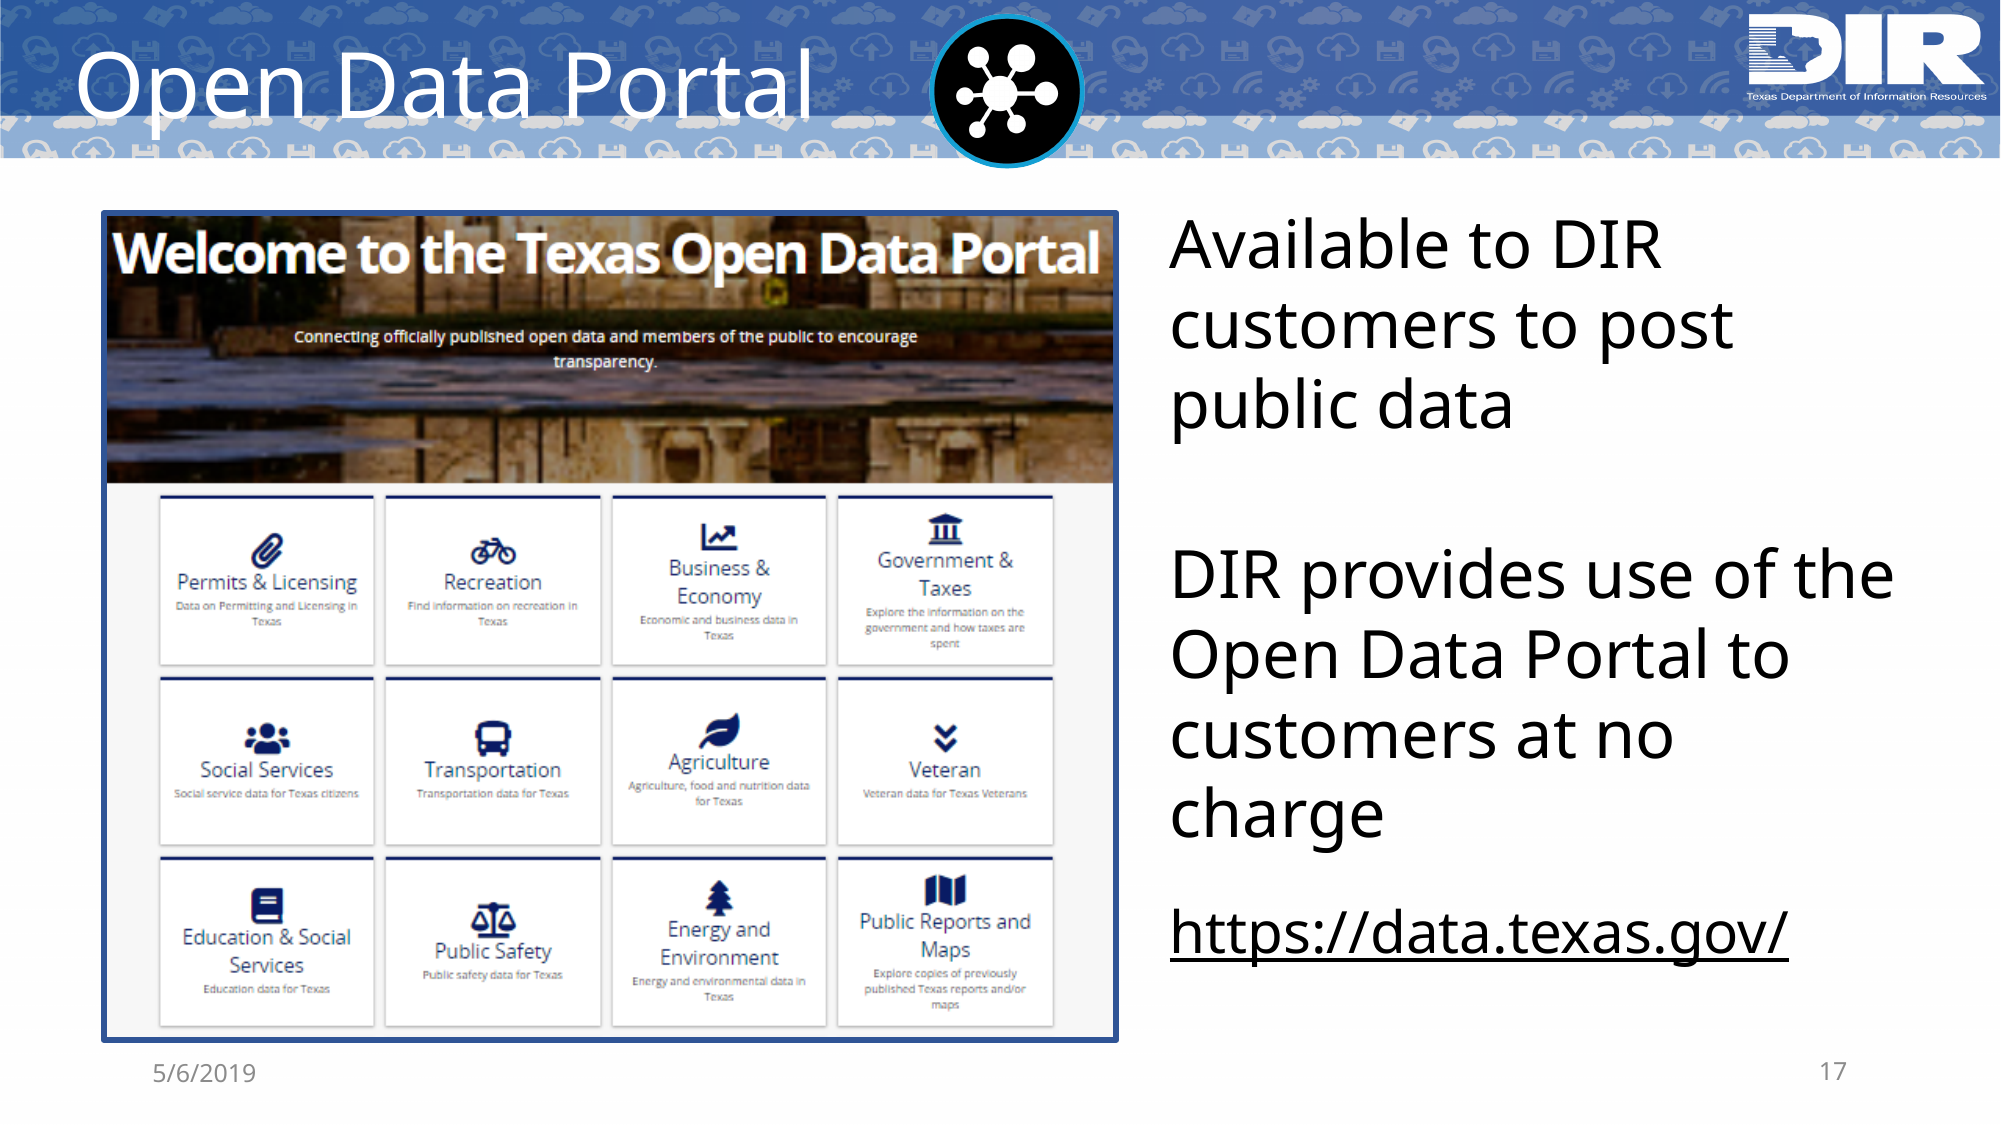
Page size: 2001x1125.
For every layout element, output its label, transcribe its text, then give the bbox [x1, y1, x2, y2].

text_box Available to DIR customers to post public data DIR provides use of the Open Data Portal to customers at no charge [1154, 194, 1925, 859]
text_box https://data.texas.gov/ [1154, 887, 1823, 982]
picture [924, 9, 1090, 173]
picture [0, 0, 2001, 1125]
title Open Data Portal [58, 0, 1863, 179]
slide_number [137, 1042, 588, 1103]
slide_number 17 [1412, 1042, 1863, 1103]
